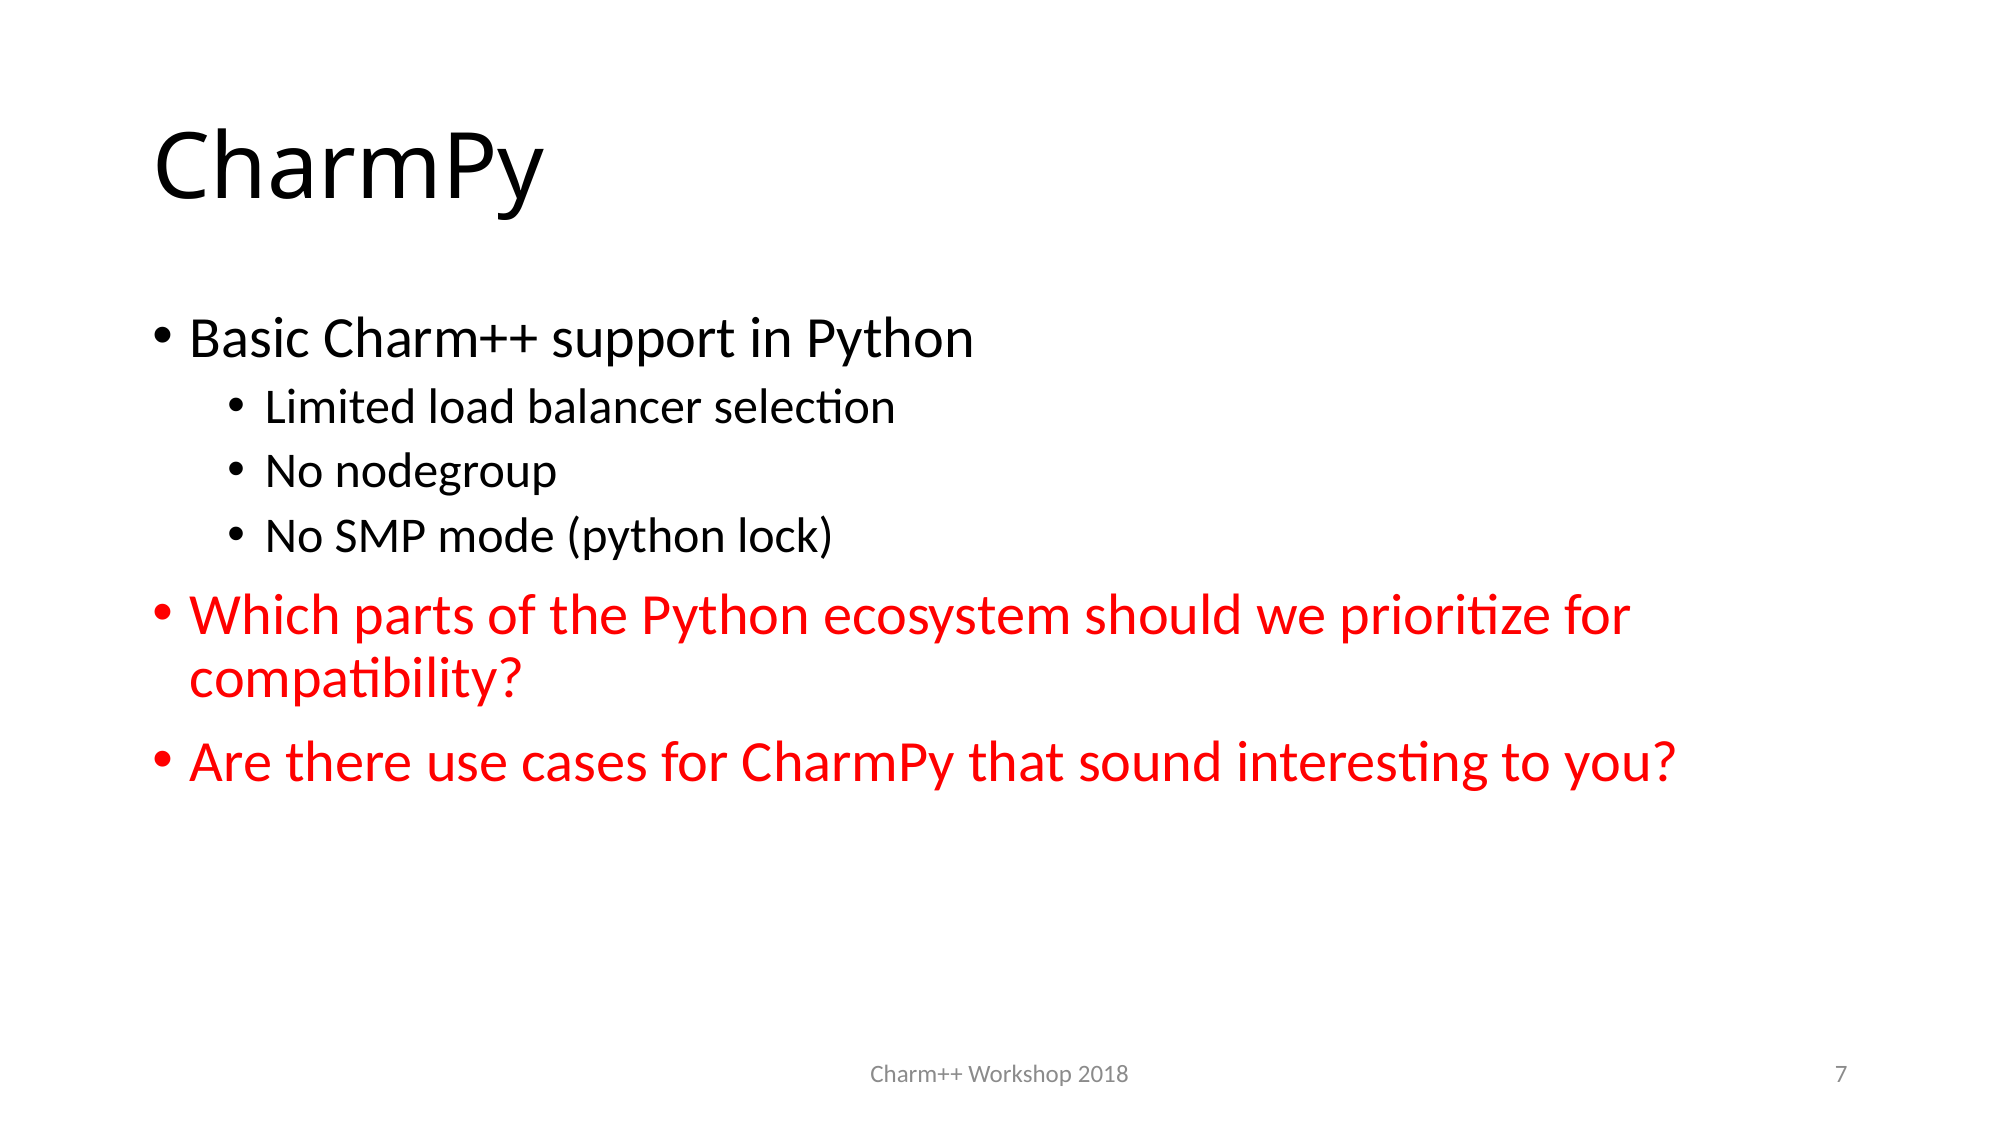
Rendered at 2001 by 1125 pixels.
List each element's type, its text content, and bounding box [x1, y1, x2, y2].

footer Charm++ Workshop 2018 [662, 1042, 1338, 1103]
list Basic Charm++ support in Python Limited load balancer selection No nodegroup No SMP mode (python lock) Which parts of the Python ecosystem should we prioritize for compatibility? Are there use cases for CharmPy that sound interesting to you? [137, 299, 1863, 1014]
slide_number 7 [1412, 1042, 1863, 1103]
title CharmPy [137, 59, 1863, 278]
